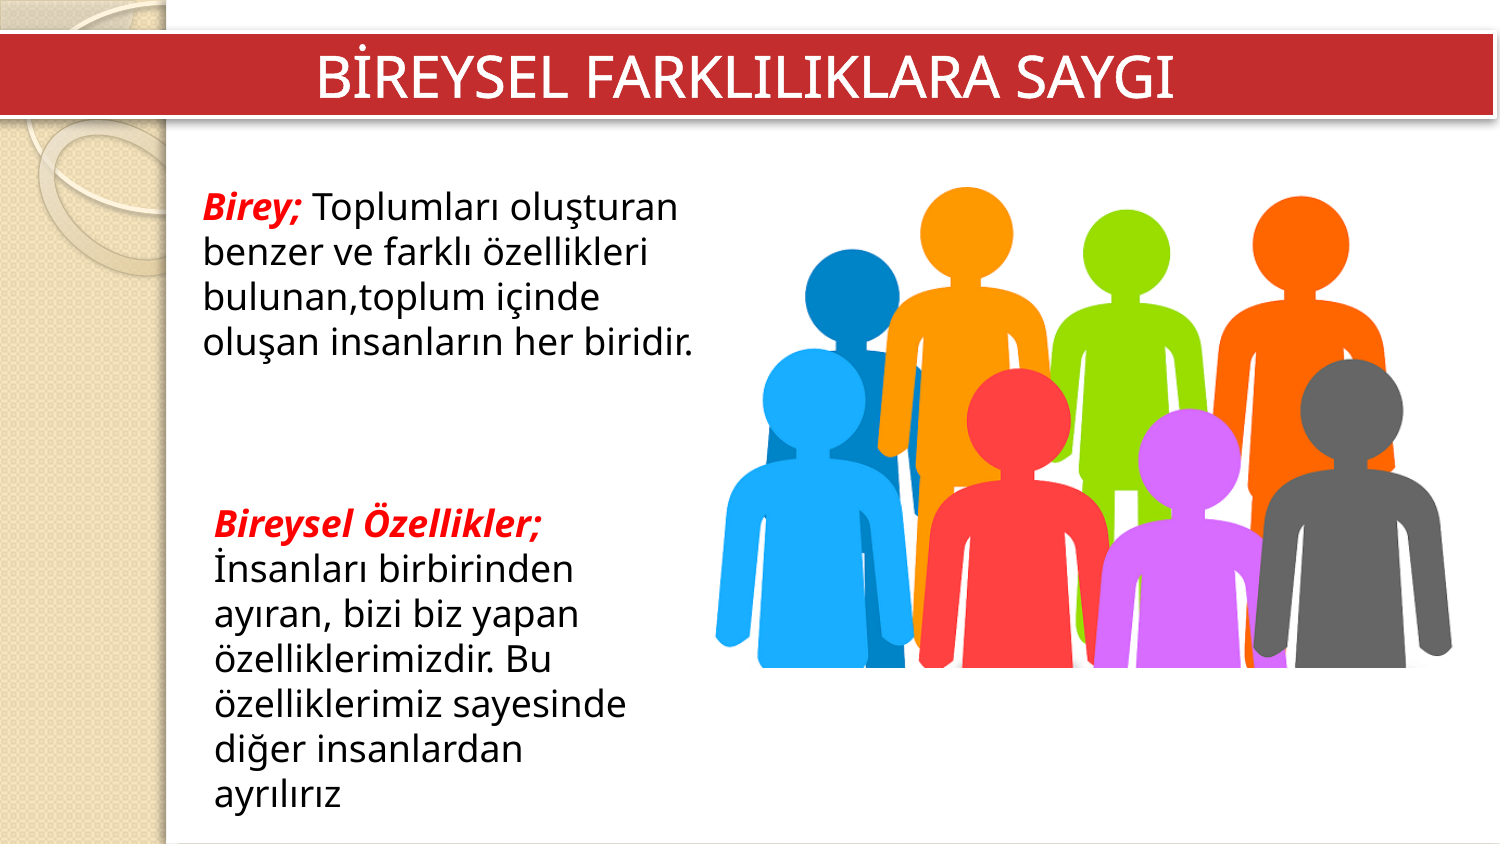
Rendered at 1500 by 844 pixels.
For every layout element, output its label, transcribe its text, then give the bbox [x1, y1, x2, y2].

picture [703, 187, 1471, 669]
text_box BİREYSEL FARKLILIKLARA SAYGI [0, 30, 1497, 119]
text_box Bireysel Özellikler; İnsanları birbirinden ayıran, bizi biz yapan özelliklerimizdir. Bu özelliklerimiz sayesinde diğer insanlardan ayrılırız [199, 492, 668, 822]
text_box Birey; Toplumları oluşturan benzer ve farklı özellikleri bulunan,toplum içinde oluşan insanların her biridir. [187, 175, 743, 551]
